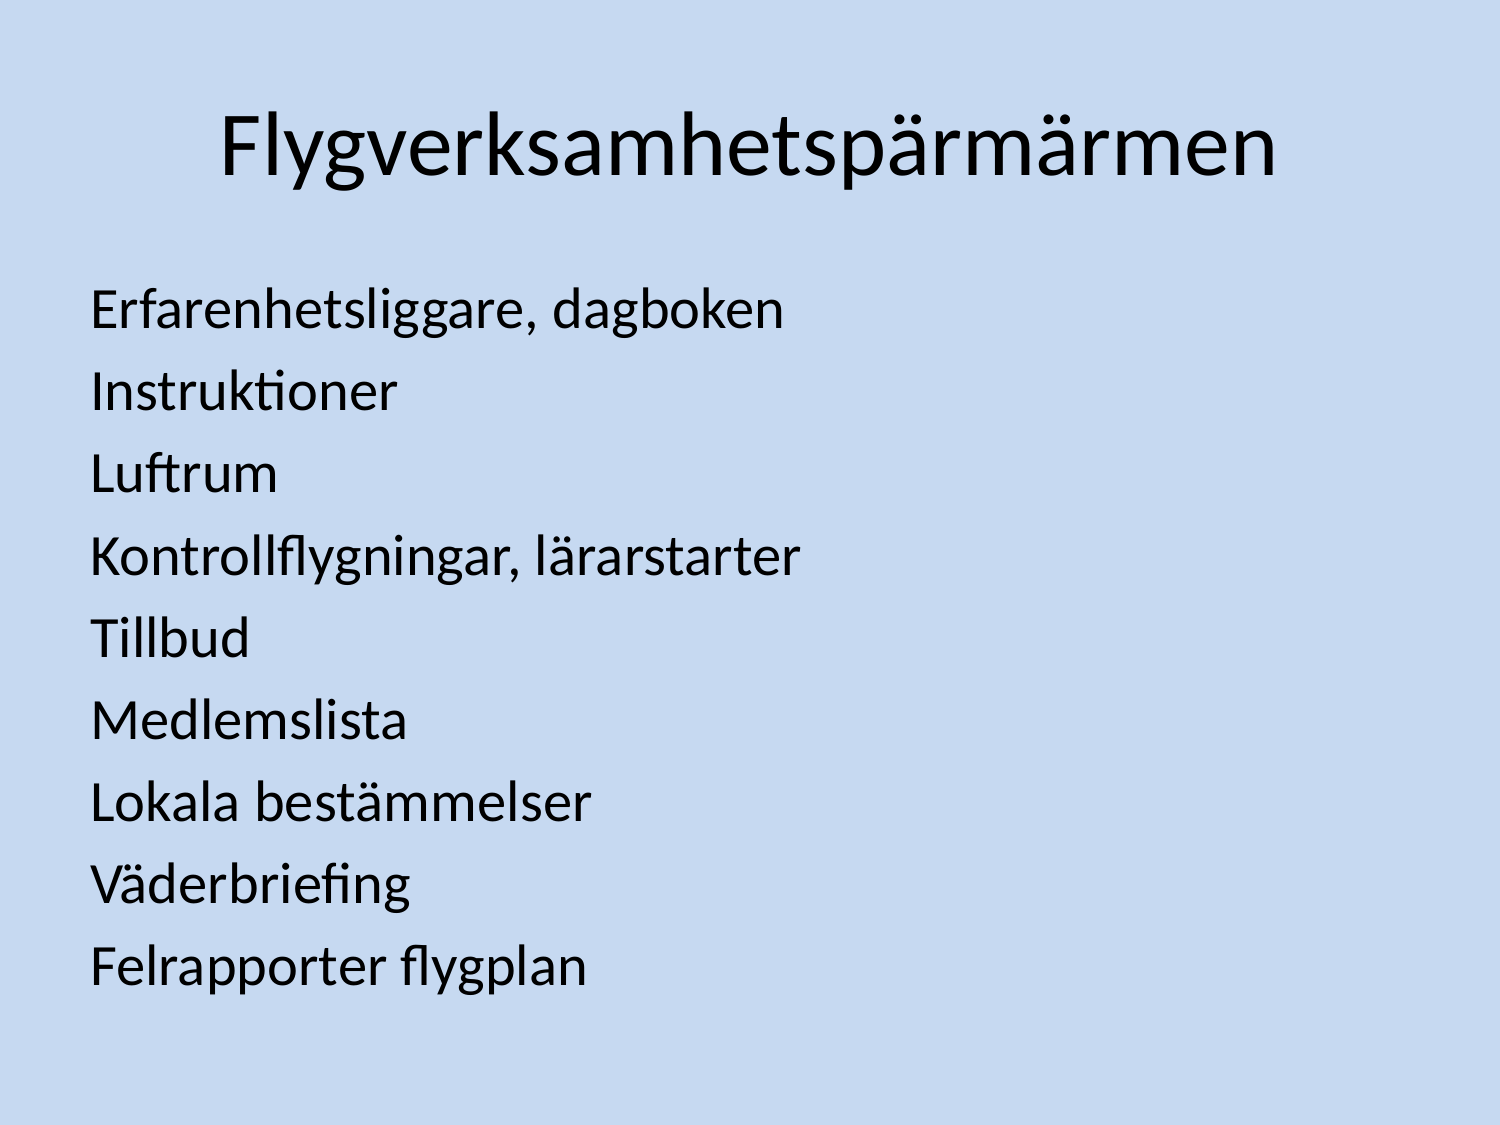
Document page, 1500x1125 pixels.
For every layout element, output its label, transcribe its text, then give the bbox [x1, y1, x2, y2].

title Flygverksamhetspärmärmen [75, 45, 1425, 233]
list Erfarenhetsliggare, dagboken Instruktioner Luftrum Kontrollflygningar, lärarstarter Tillbud Medlemslista Lokala bestämmelser Väderbriefing Felrapporter flygplan [75, 262, 1425, 1005]
